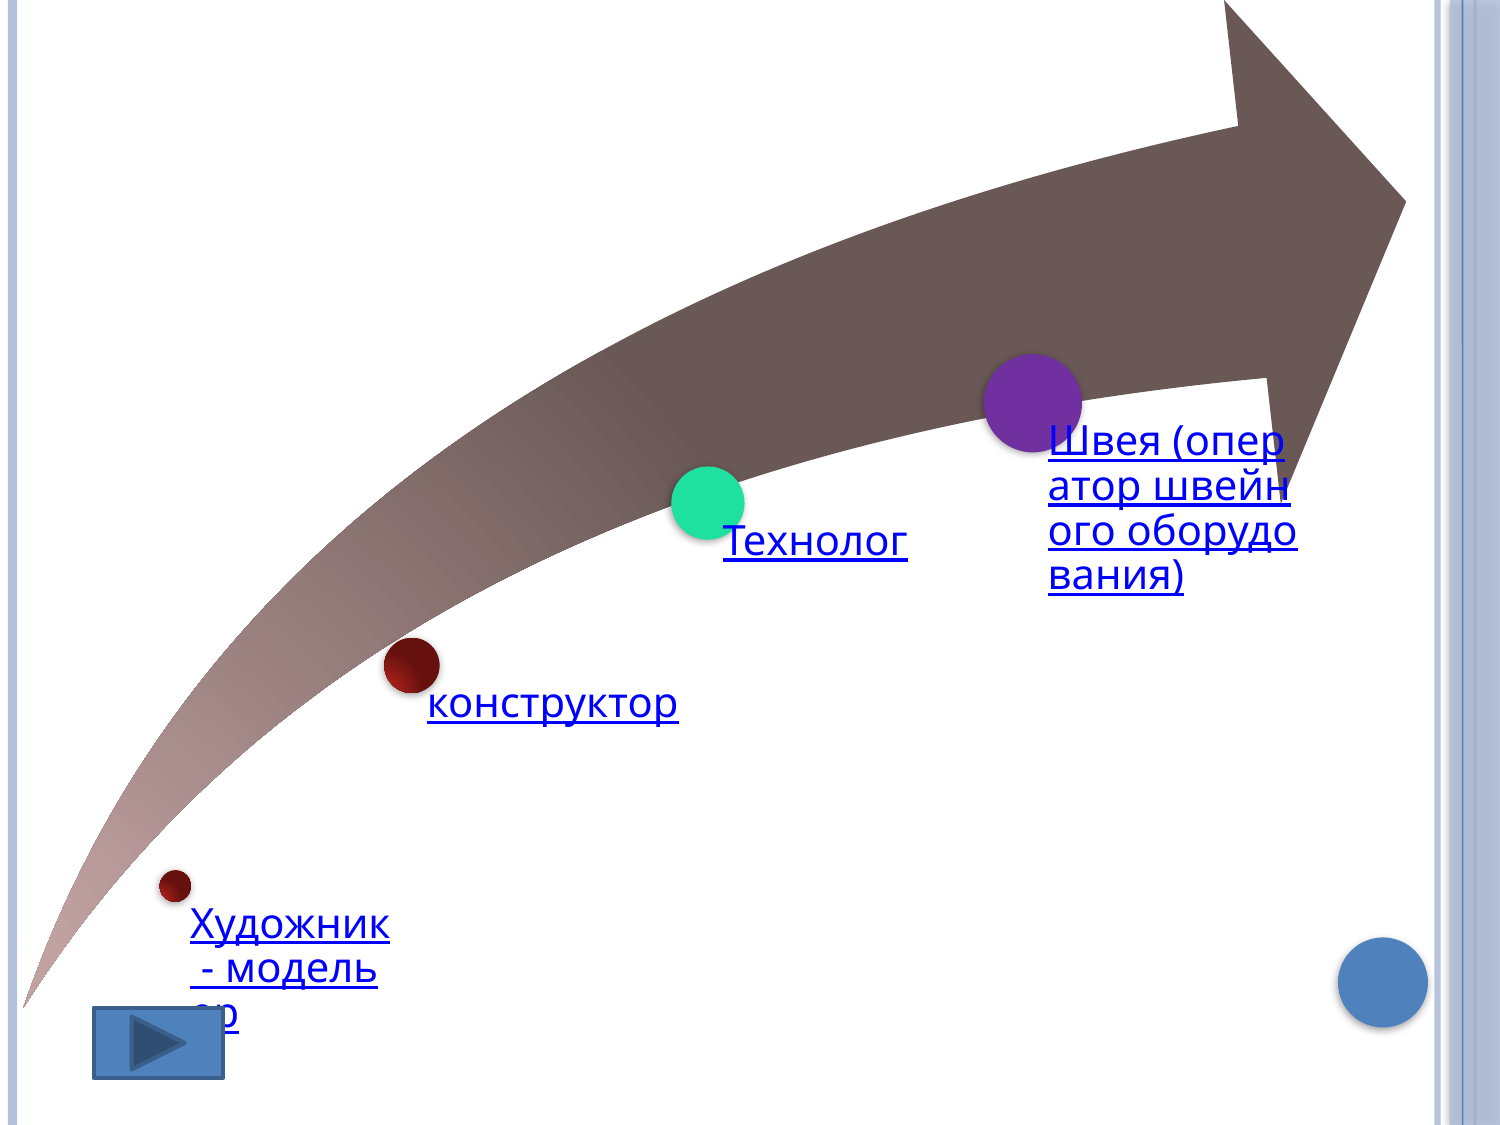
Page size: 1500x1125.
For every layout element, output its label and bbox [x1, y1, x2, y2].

text_box [22, 0, 1407, 1009]
text_box [92, 1018, 225, 1080]
